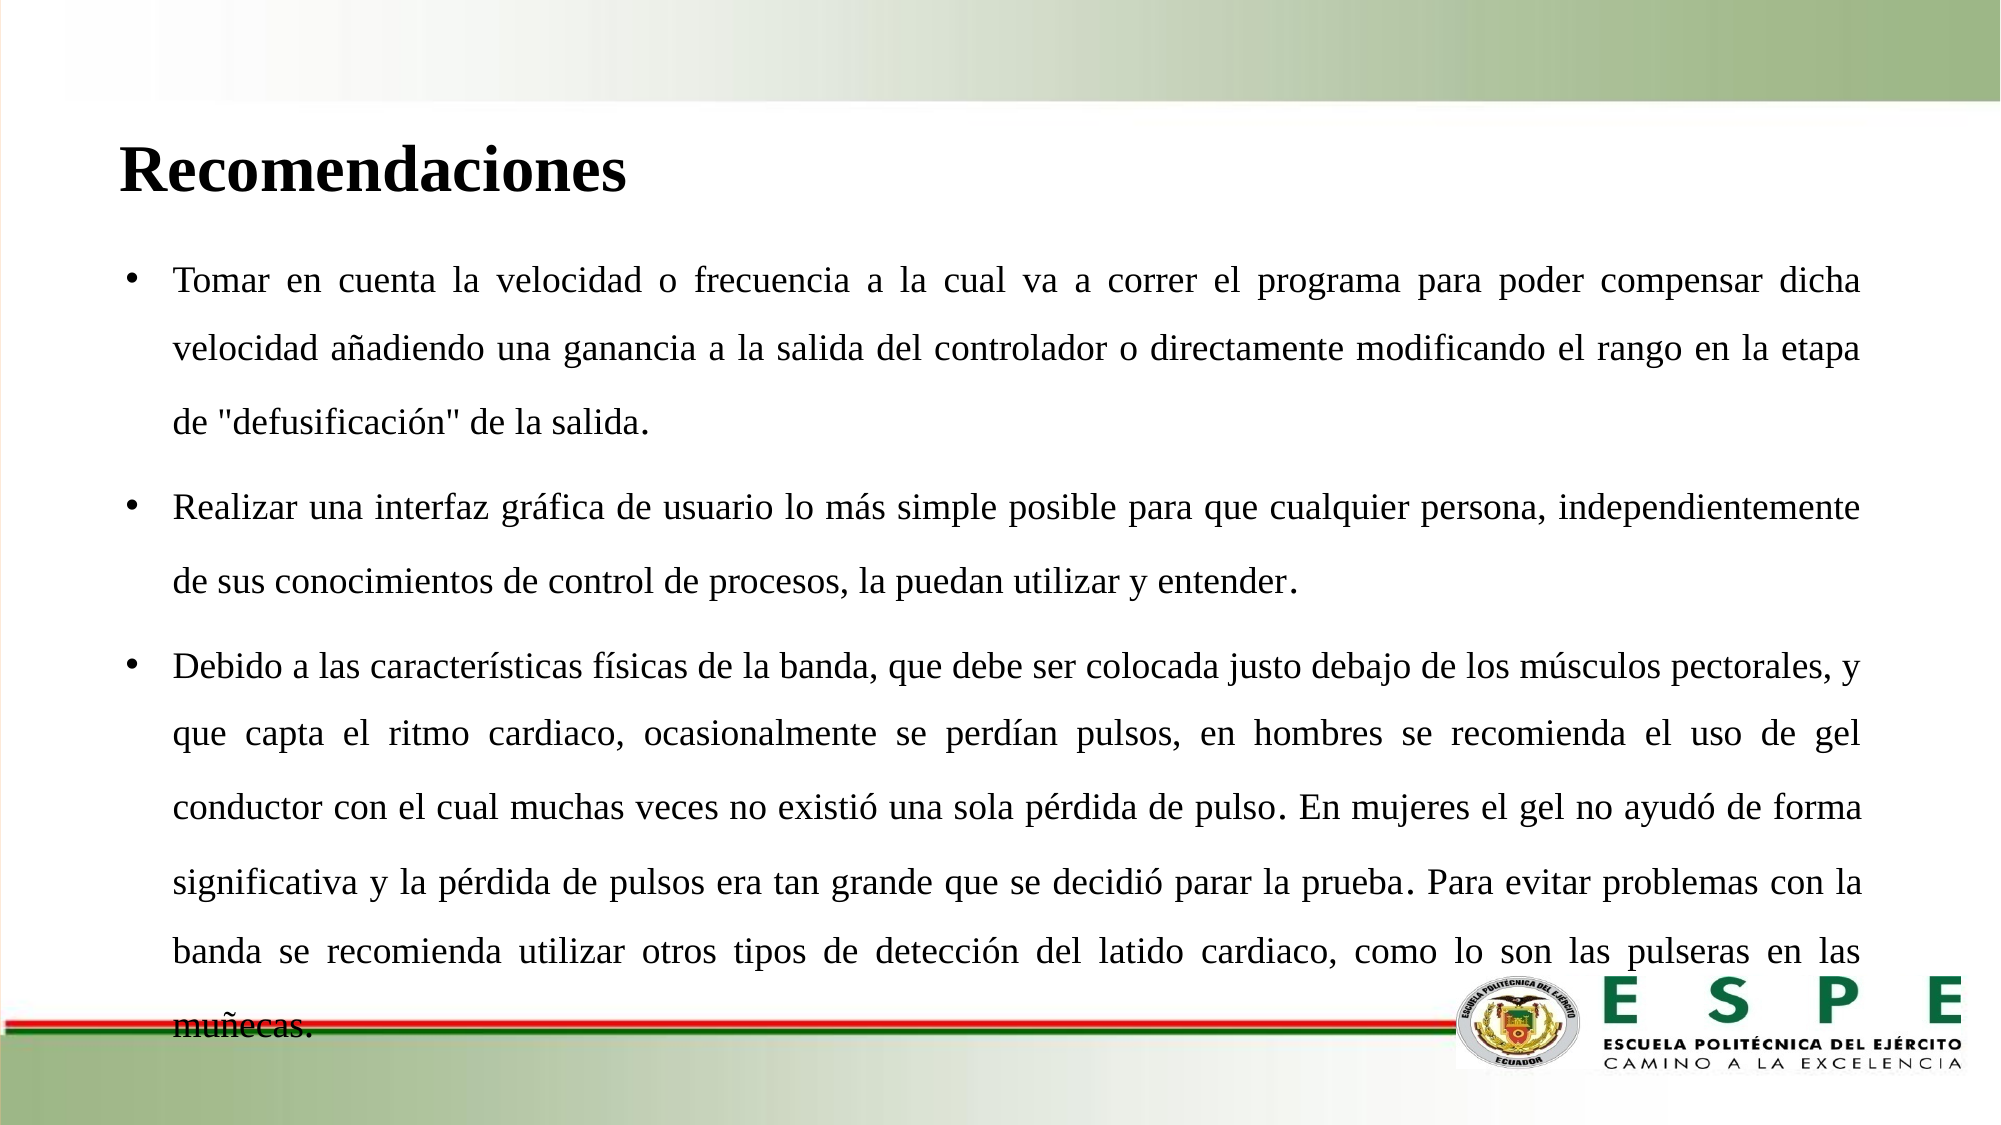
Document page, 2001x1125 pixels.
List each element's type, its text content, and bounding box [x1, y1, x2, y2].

picture [0, 0, 2001, 1125]
text_box Tomar en cuenta la velocidad o frecuencia a la cual va a correr el programa para poder compensar dicha velocidad añadiendo una ganancia a la salida del controlador o directamente modificando el rango en la etapa de "defusificación" de la salida. Realizar una interfaz gráfica de usuario lo más simple posible para que cualquier persona, independientemente de sus conocimientos de control de procesos, la puedan utilizar y entender. Debido a las características físicas de la banda, que debe ser colocada justo debajo de los músculos pectorales, y que capta el ritmo cardiaco, ocasionalmente se perdían pulsos, en hombres se recomienda el uso de gel conductor con el cual muchas veces no existió una sola pérdida de pulso. En mujeres el gel no ayudó de forma significativa y la pérdida de pulsos era tan grande que se decidió parar la prueba. Para evitar problemas con la banda se recomienda utilizar otros tipos de detección del latido cardiaco, como lo son las pulseras en las muñecas. [110, 225, 1879, 1054]
text_box Recomendaciones [104, 117, 643, 213]
